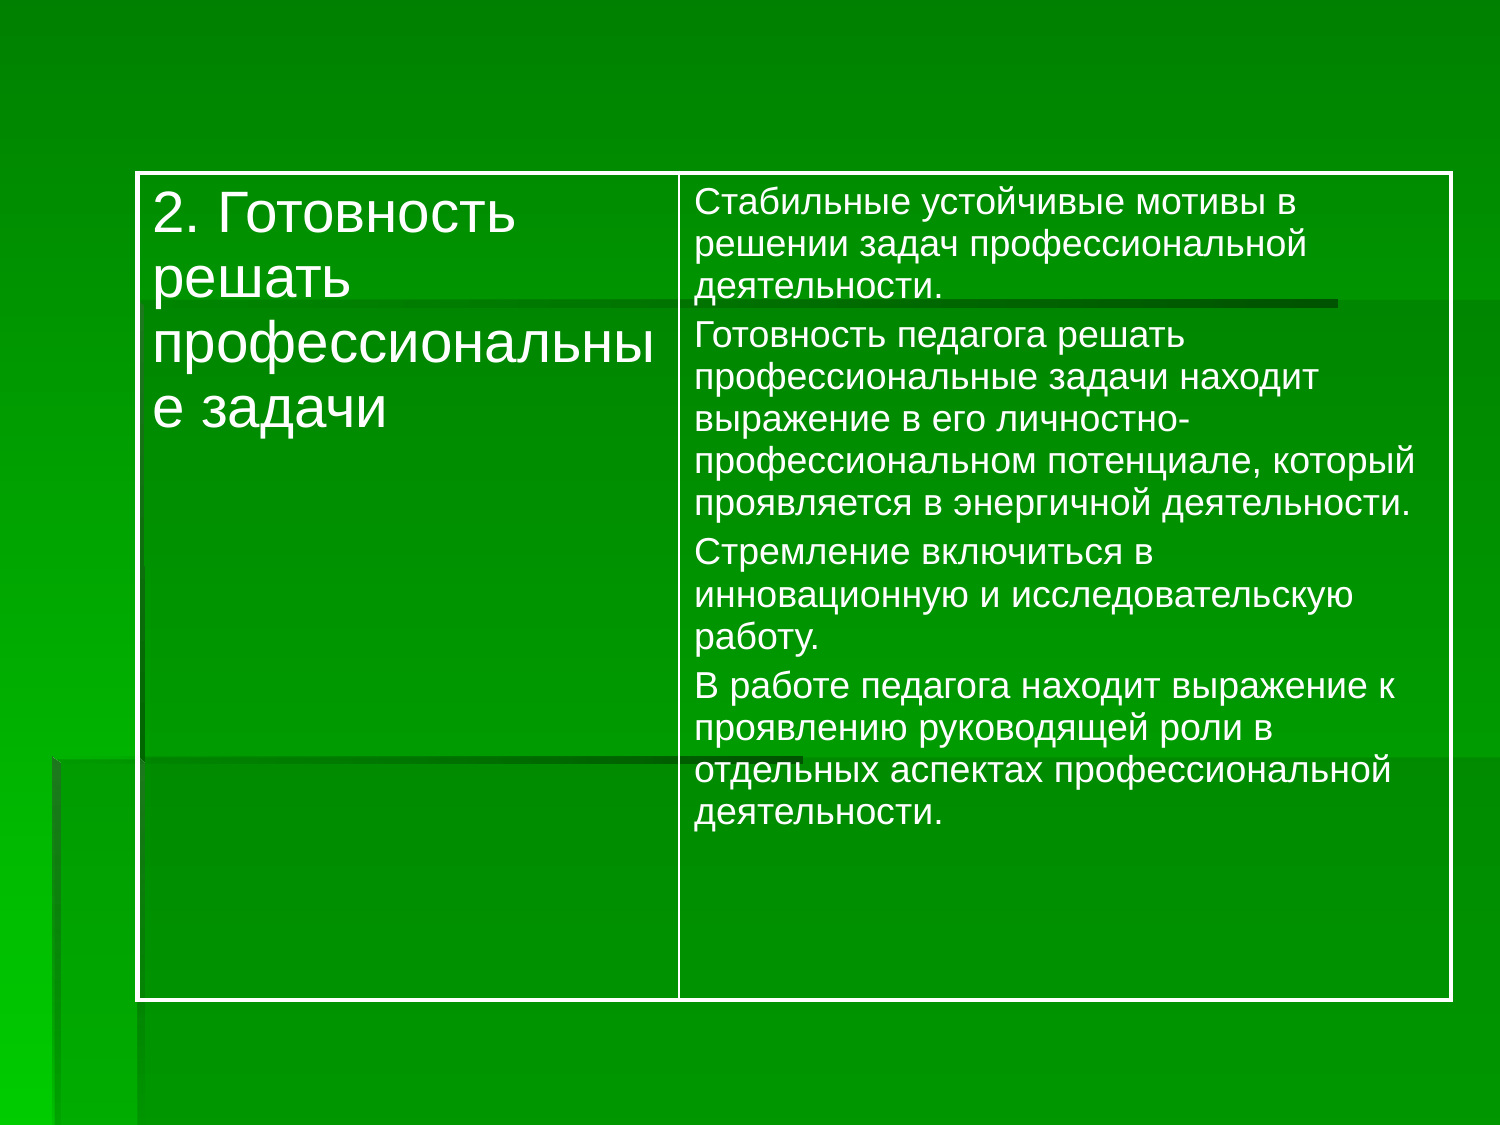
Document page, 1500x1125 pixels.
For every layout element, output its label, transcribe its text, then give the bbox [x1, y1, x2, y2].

table_header Стабильные устойчивые мотивы в решении задач профессиональной деятельности. Готовность педагога решать профессиональные задачи находит выражение в его личностно-профессиональном потенциале, который проявляется в энергичной деятельности. Стремление включиться в инновационную и исследовательскую работу. В работе педагога находит выражение к проявлению руководящей роли в отдельных аспектах профессиональной деятельности. [680, 175, 1449, 998]
table_header 2. Готовность решать профессиональные задачи [140, 175, 678, 998]
